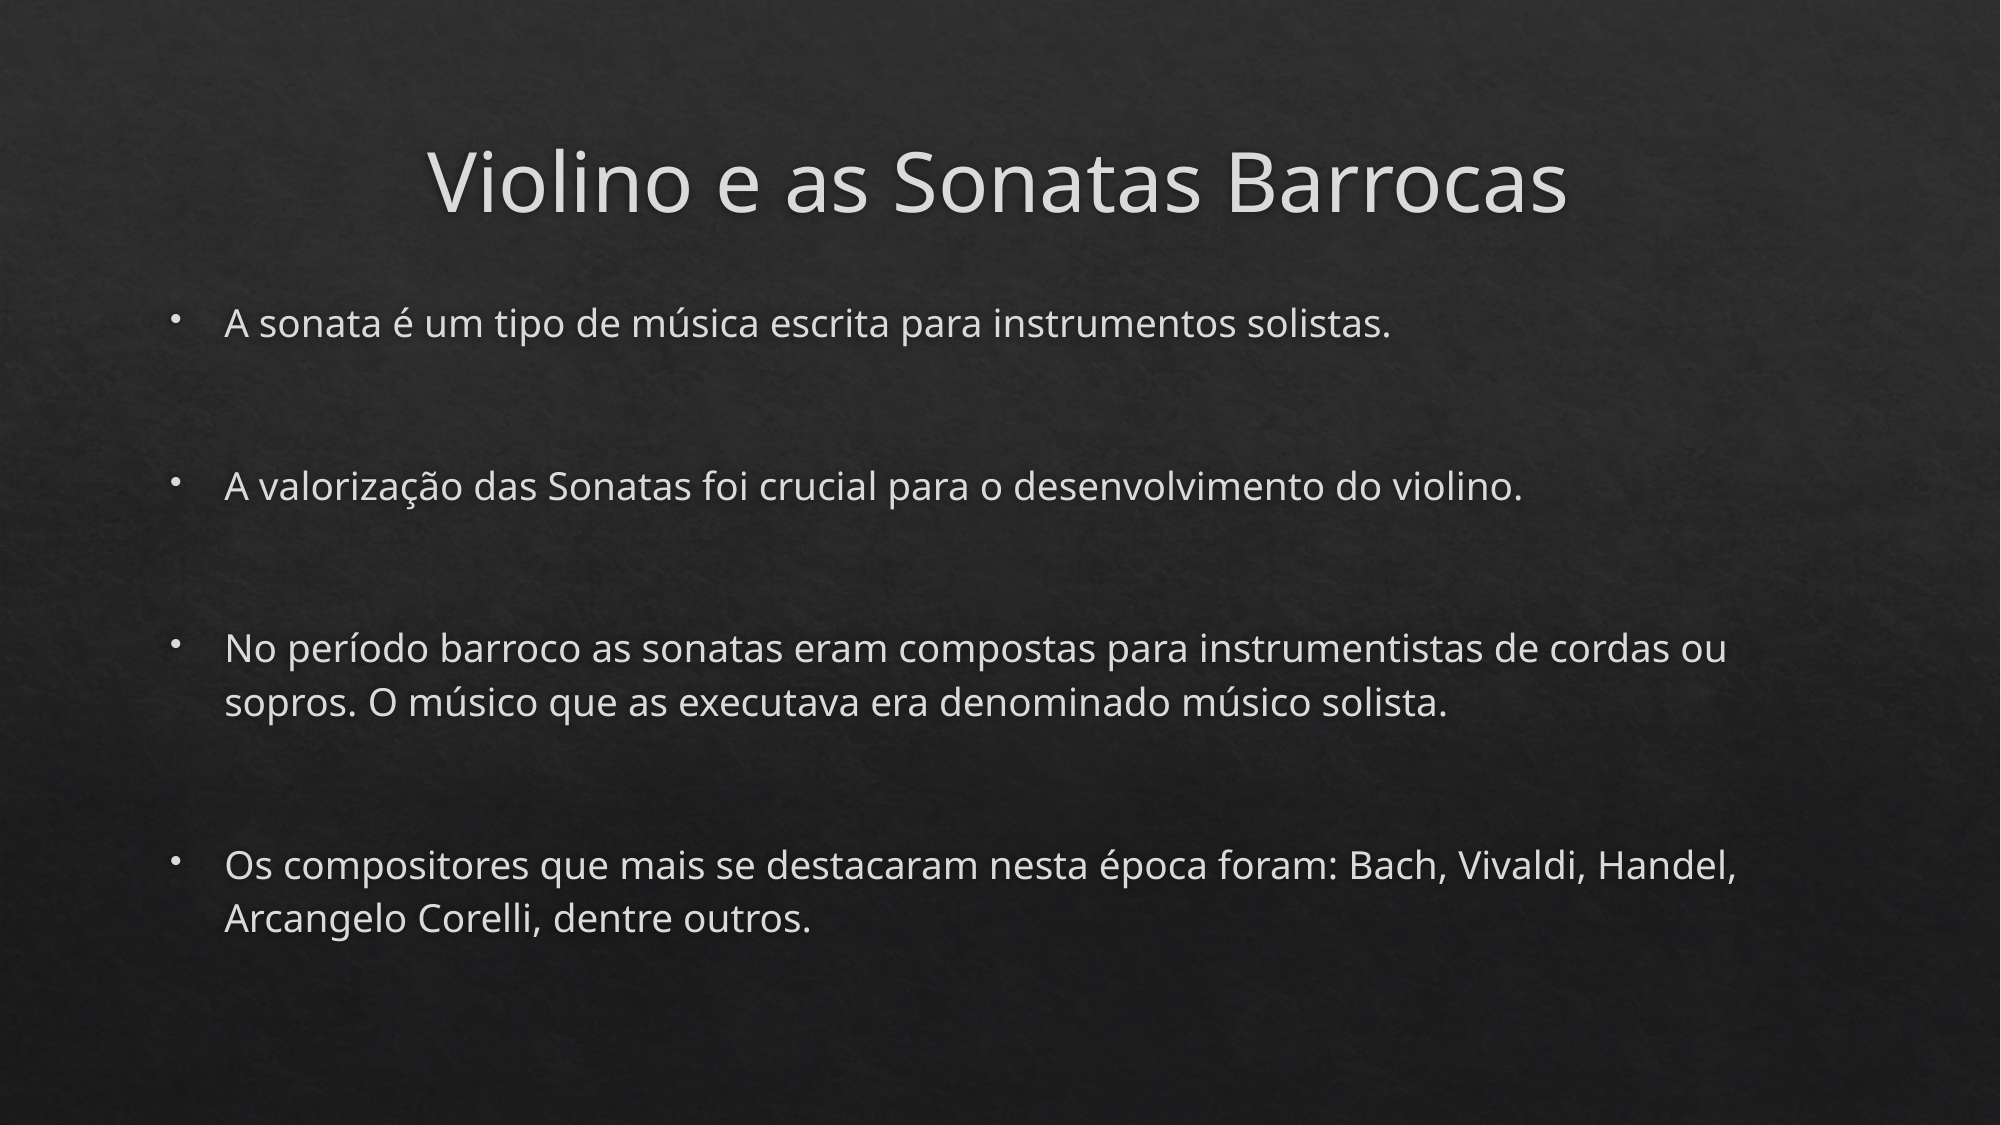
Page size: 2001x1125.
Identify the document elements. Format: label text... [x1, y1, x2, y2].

list A sonata é um tipo de música escrita para instrumentos solistas. A valorização das Sonatas foi crucial para o desenvolvimento do violino. No período barroco as sonatas eram compostas para instrumentistas de cordas ou sopros. O músico que as executava era denominado músico solista. Os compositores que mais se destacaram nesta época foram: Bach, Vivaldi, Handel, Arcangelo Corelli, dentre outros. [149, 284, 1849, 950]
title Violino e as Sonatas Barrocas [149, 99, 1849, 260]
